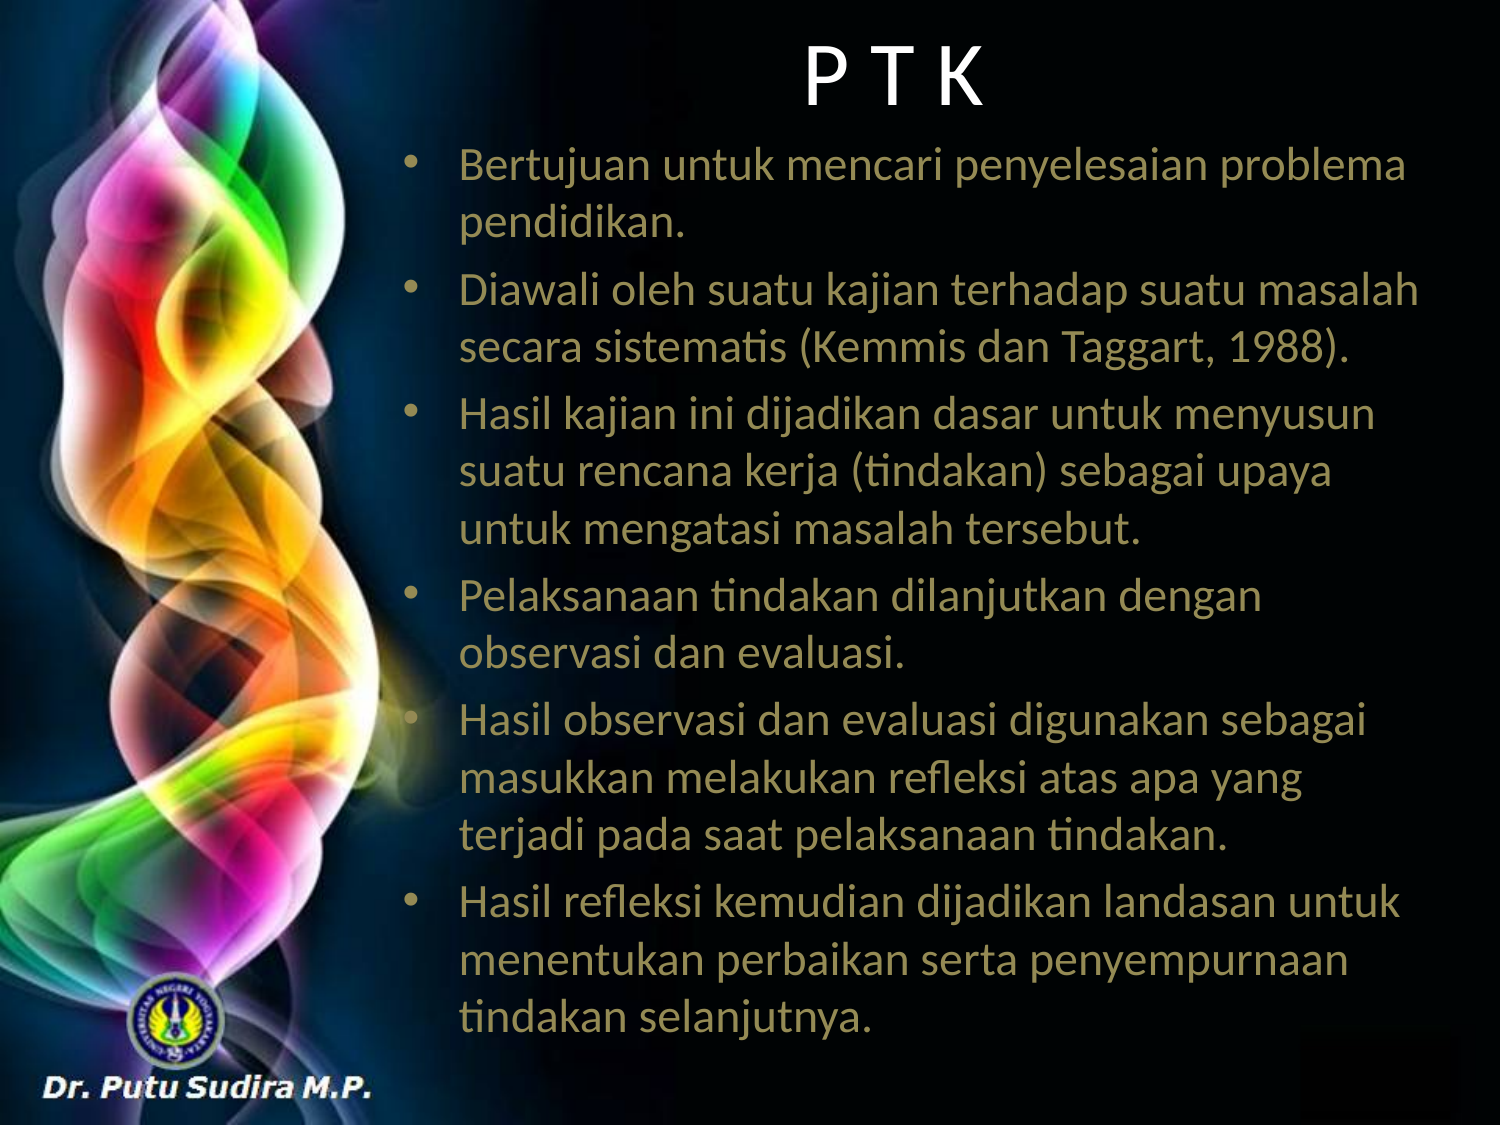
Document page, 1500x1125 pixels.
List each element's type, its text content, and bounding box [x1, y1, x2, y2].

list Bertujuan untuk mencari penyelesaian problema pendidikan. Diawali oleh suatu kajian terhadap suatu masalah secara sistematis (Kemmis dan Taggart, 1988). Hasil kajian ini dijadikan dasar untuk menyusun suatu rencana kerja (tindakan) sebagai upaya untuk mengatasi masalah tersebut. Pelaksanaan tindakan dilanjutkan dengan observasi dan evaluasi. Hasil observasi dan evaluasi digunakan sebagai masukkan melakukan refleksi atas apa yang terjadi pada saat pelaksanaan tindakan. Hasil refleksi kemudian dijadikan landasan untuk menentukan perbaikan serta penyempurnaan tindakan selanjutnya. [387, 125, 1450, 1063]
picture [0, 0, 1500, 1125]
title P T K [450, 0, 1338, 125]
